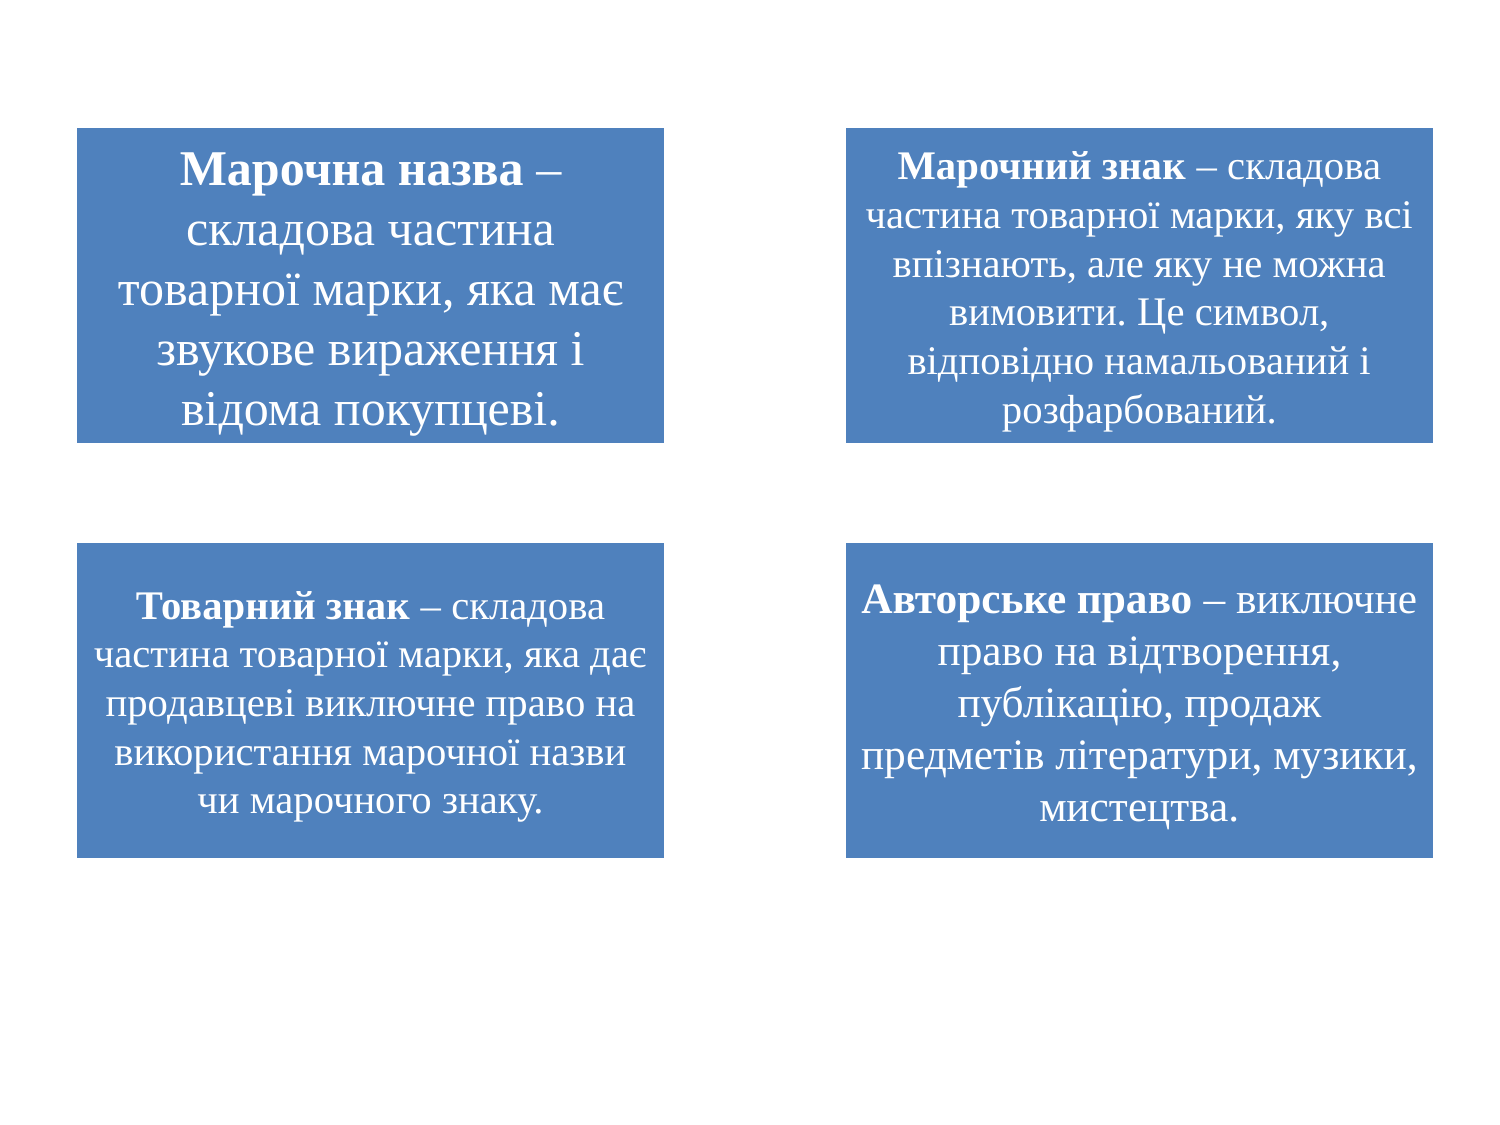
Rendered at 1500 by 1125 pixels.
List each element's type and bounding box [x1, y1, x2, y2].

list [74, 125, 1436, 1006]
